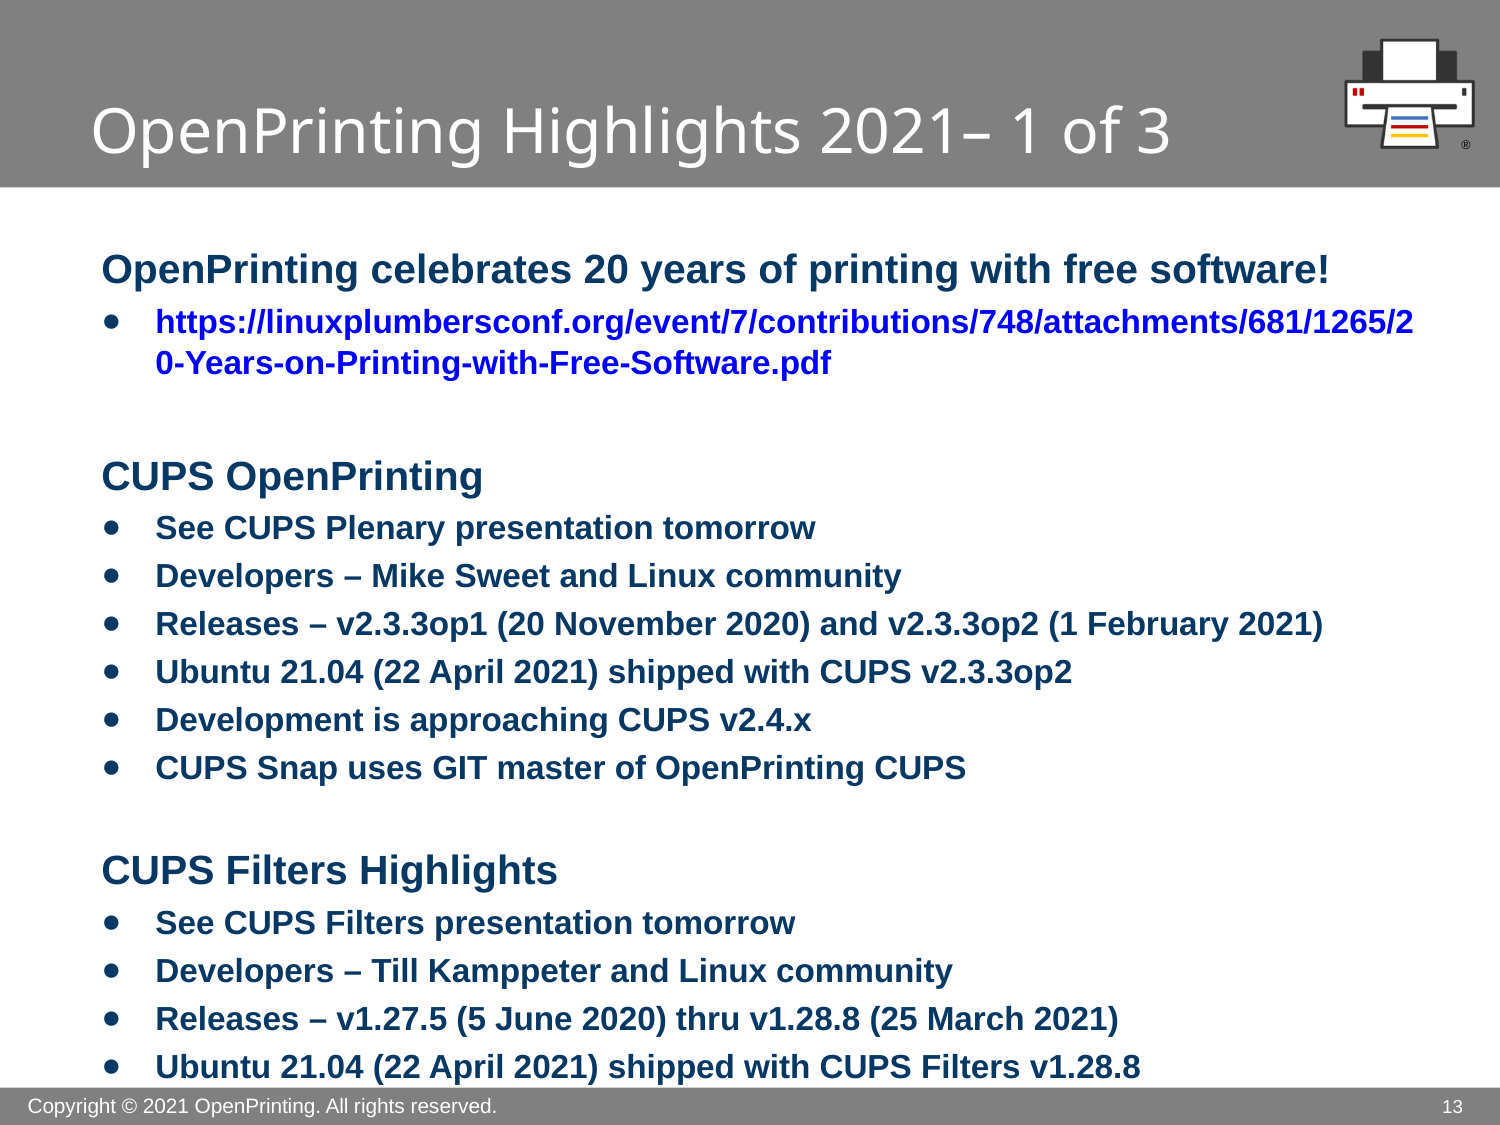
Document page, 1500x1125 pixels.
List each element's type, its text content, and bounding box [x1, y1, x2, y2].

list OpenPrinting celebrates 20 years of printing with free software! https://linuxplumbersconf.org/event/7/contributions/748/attachments/681/1265/20-Years-on-Printing-with-Free-Software.pdf CUPS OpenPrinting See CUPS Plenary presentation tomorrow Developers – Mike Sweet and Linux community Releases – v2.3.3op1 (20 November 2020) and v2.3.3op2 (1 February 2021) Ubuntu 21.04 (22 April 2021) shipped with CUPS v2.3.3op2 Development is approaching CUPS v2.4.x CUPS Snap uses GIT master of OpenPrinting CUPS CUPS Filters Highlights See CUPS Filters presentation tomorrow Developers – Till Kamppeter and Linux community Releases – v1.27.5 (5 June 2020) thru v1.28.8 (25 March 2021) Ubuntu 21.04 (22 April 2021) shipped with CUPS Filters v1.28.8 [74, 224, 1426, 1068]
slide_number 13 [1405, 1087, 1500, 1125]
picture [1339, 33, 1480, 154]
title OpenPrinting Highlights 2021– 1 of 3 [74, 7, 1318, 175]
